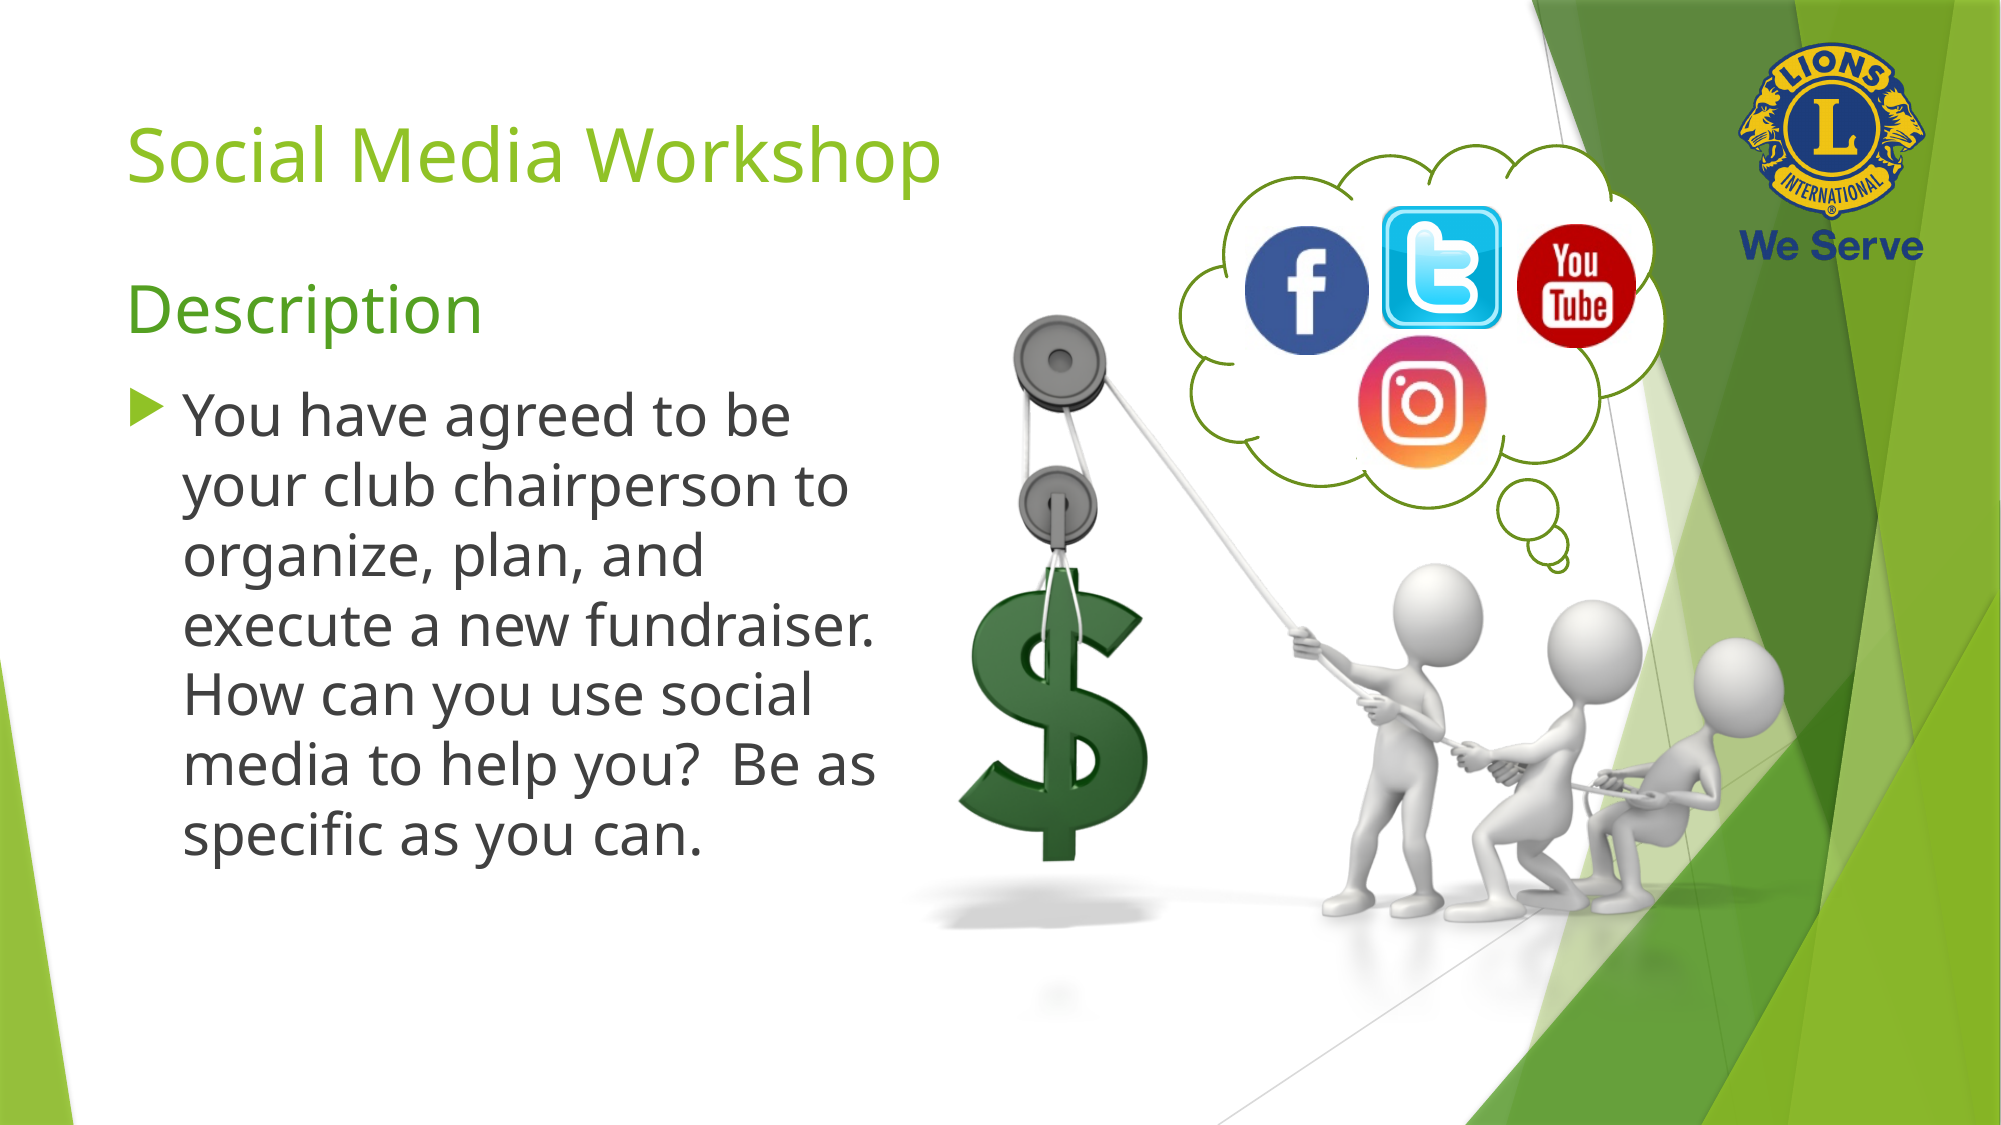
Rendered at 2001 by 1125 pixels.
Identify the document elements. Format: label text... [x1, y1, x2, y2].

picture [1683, 0, 2000, 279]
list Description [110, 259, 798, 355]
list You have agreed to be your club chairperson to organize, plan, and execute a new fundraiser. How can you use social media to help you? Be as specific as you can. [110, 370, 795, 913]
title Social Media Workshop [111, 99, 1522, 308]
text_box [1179, 144, 1666, 306]
picture [799, 205, 1843, 1026]
